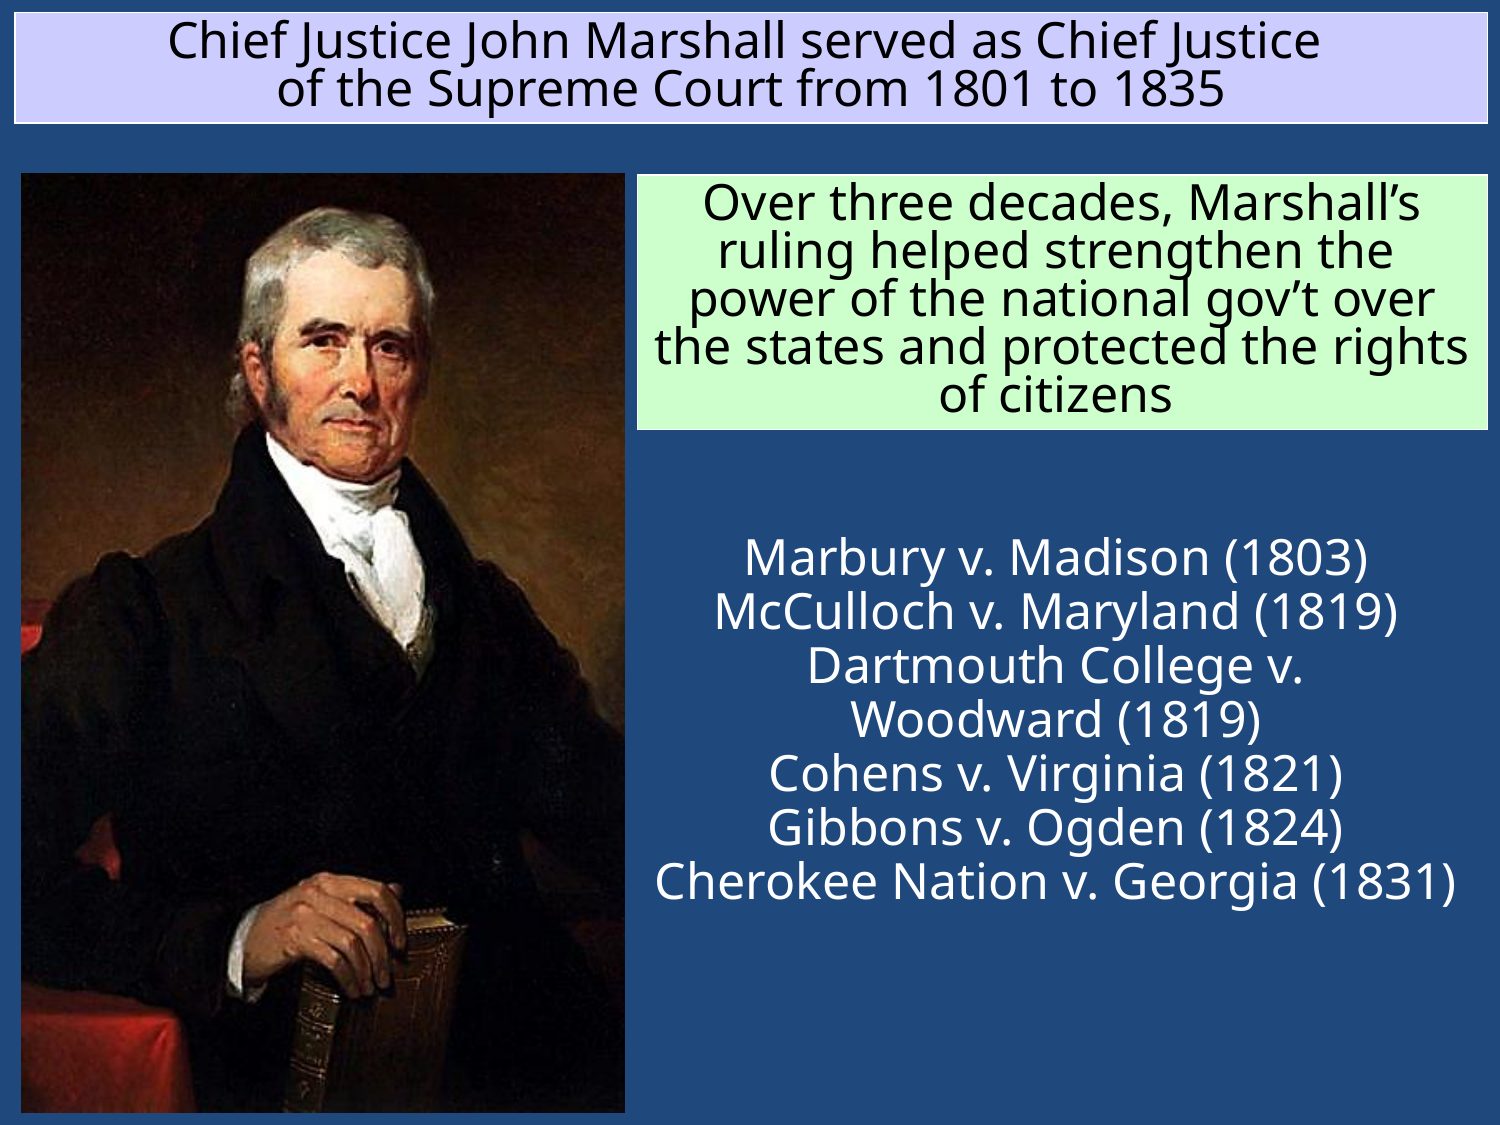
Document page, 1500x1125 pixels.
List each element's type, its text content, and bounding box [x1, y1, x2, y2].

picture [20, 173, 626, 1113]
text_box Chief Justice John Marshall served as Chief Justice of the Supreme Court from 1801 to 1835 [15, 12, 1488, 124]
text_box Over three decades, Marshall’s ruling helped strengthen the power of the national gov’t over the states and protected the rights of citizens [637, 174, 1488, 430]
text_box Marbury v. Madison (1803) McCulloch v. Maryland (1819) Dartmouth College v. Woodward (1819) Cohens v. Virginia (1821) Gibbons v. Ogden (1824) Cherokee Nation v. Georgia (1831) [630, 524, 1500, 918]
